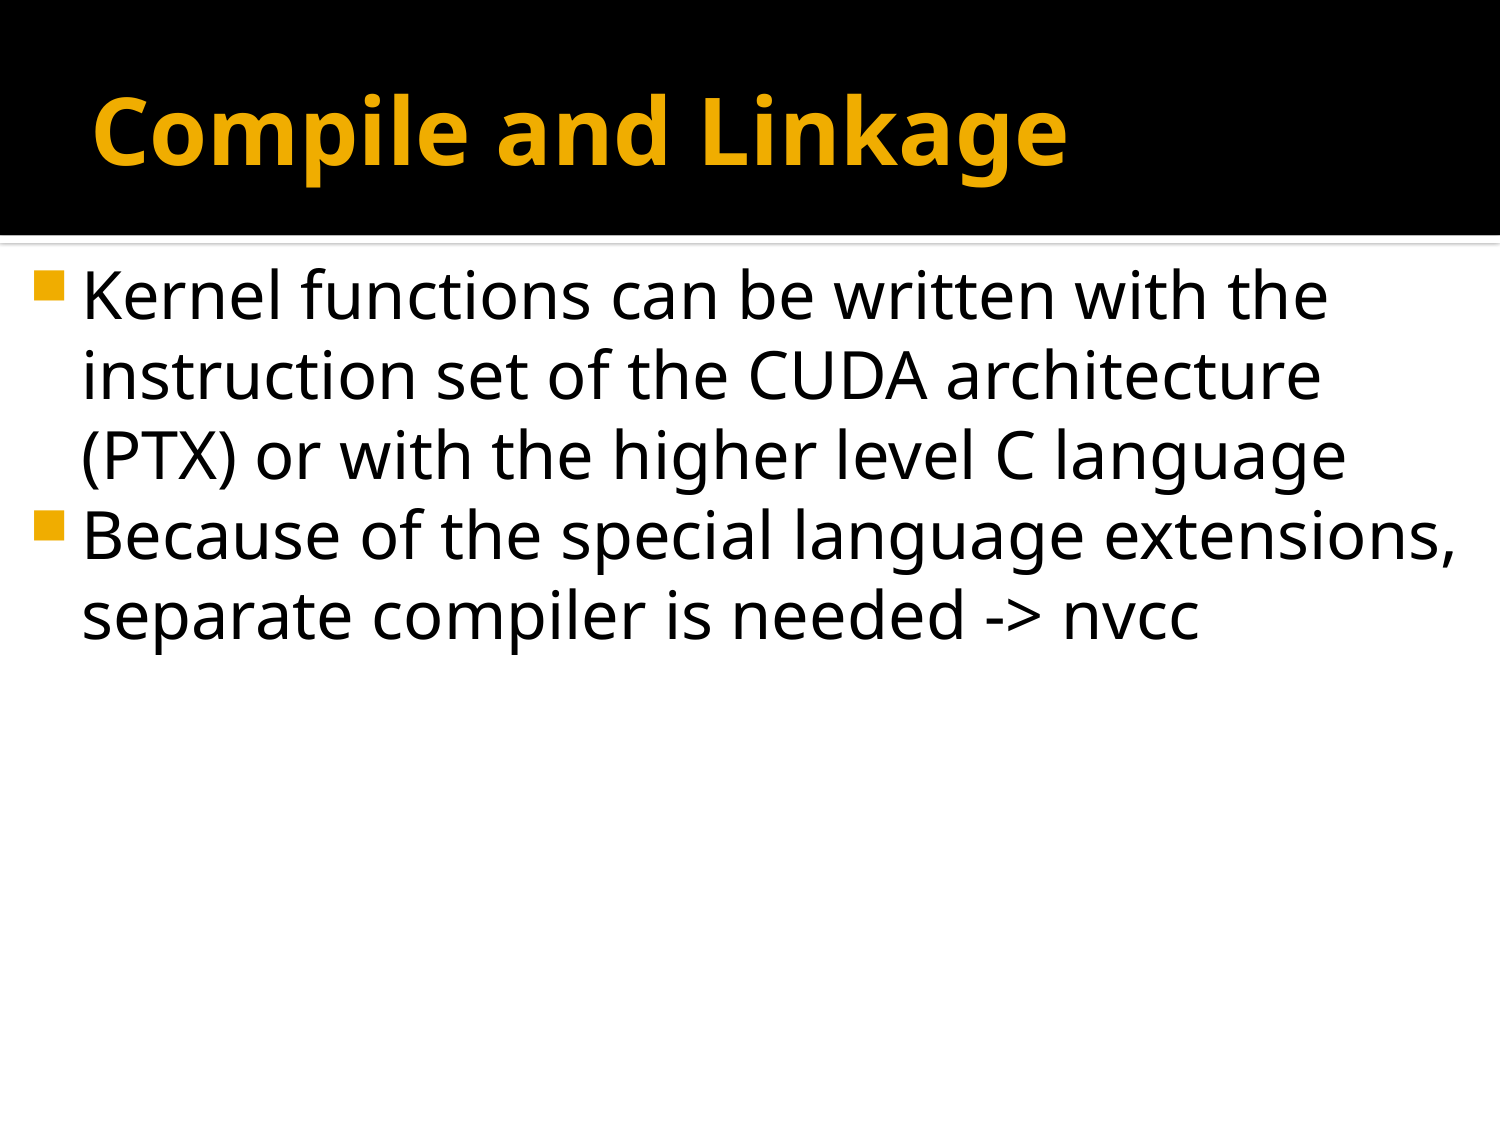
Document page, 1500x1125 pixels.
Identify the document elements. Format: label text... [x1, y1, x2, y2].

list Kernel functions can be written with the instruction set of the CUDA architecture (PTX) or with the higher level C language Because of the special language extensions, separate compiler is needed -> nvcc [0, 237, 1500, 1125]
title Compile and Linkage [75, 25, 1425, 231]
